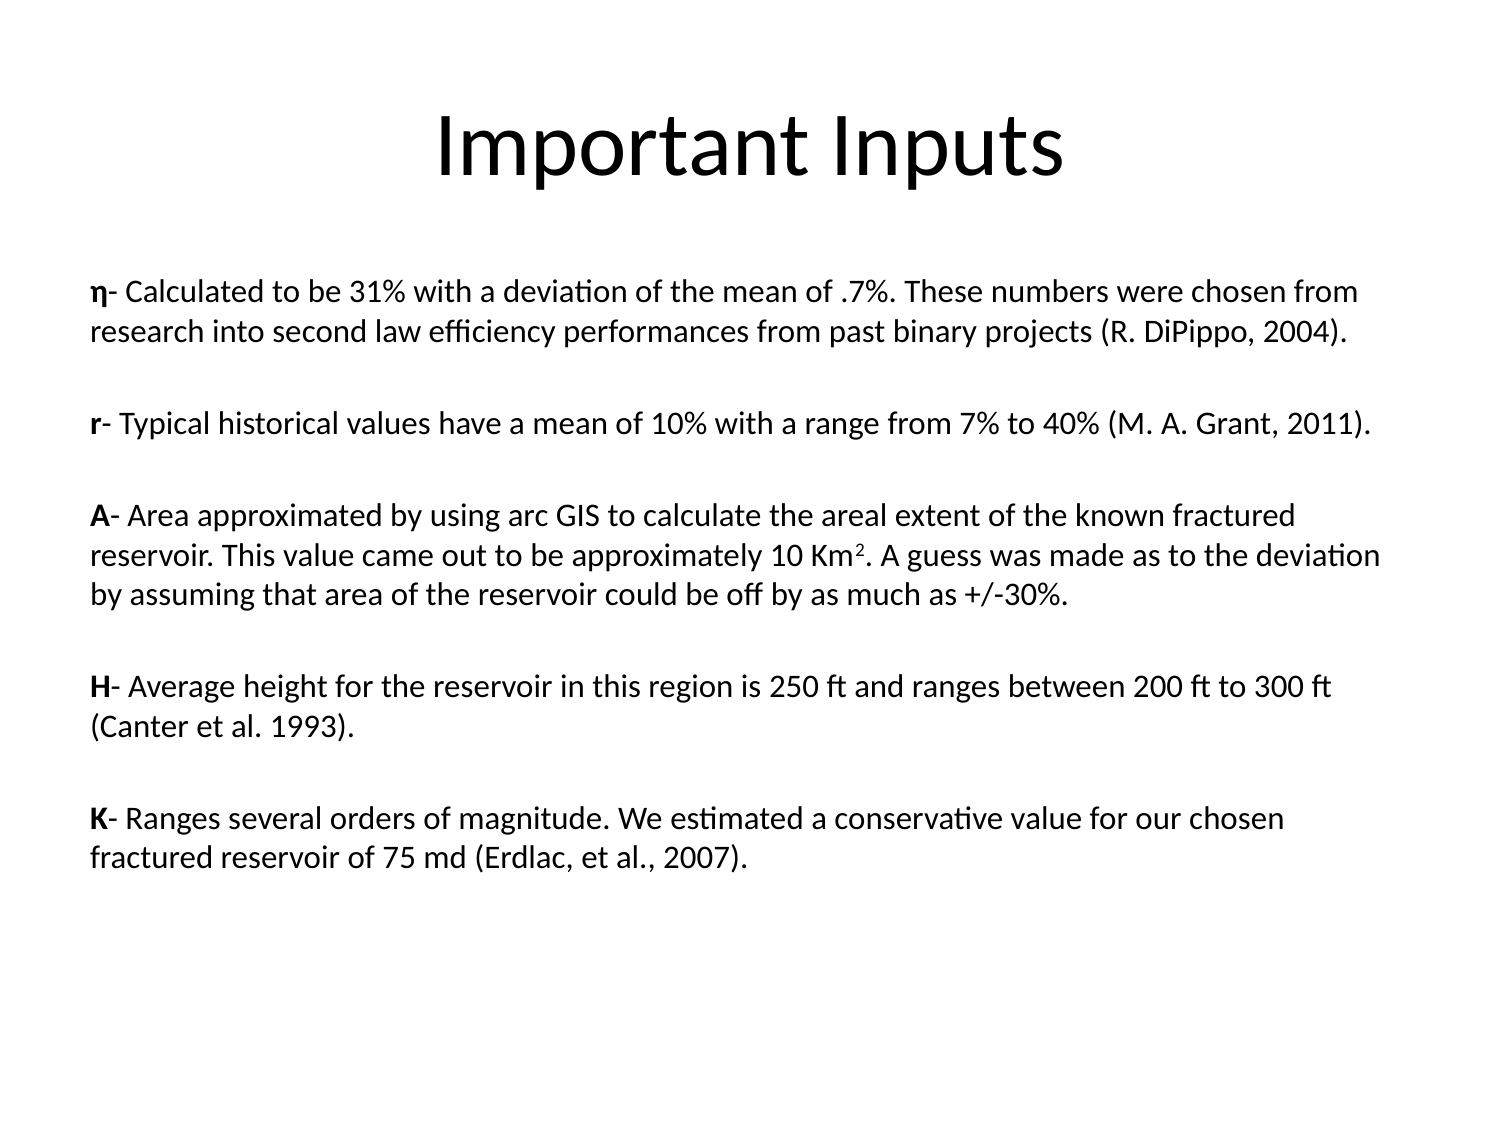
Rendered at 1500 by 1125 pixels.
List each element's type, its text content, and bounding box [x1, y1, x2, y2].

list η- Calculated to be 31% with a deviation of the mean of .7%. These numbers were chosen from research into second law efficiency performances from past binary projects (R. DiPippo, 2004). r- Typical historical values have a mean of 10% with a range from 7% to 40% (M. A. Grant, 2011). A- Area approximated by using arc GIS to calculate the areal extent of the known fractured reservoir. This value came out to be approximately 10 Km2. A guess was made as to the deviation by assuming that area of the reservoir could be off by as much as +/-30%. H- Average height for the reservoir in this region is 250 ft and ranges between 200 ft to 300 ft (Canter et al. 1993). K- Ranges several orders of magnitude. We estimated a conservative value for our chosen fractured reservoir of 75 md (Erdlac, et al., 2007). [75, 262, 1425, 1005]
title Important Inputs [75, 45, 1425, 233]
